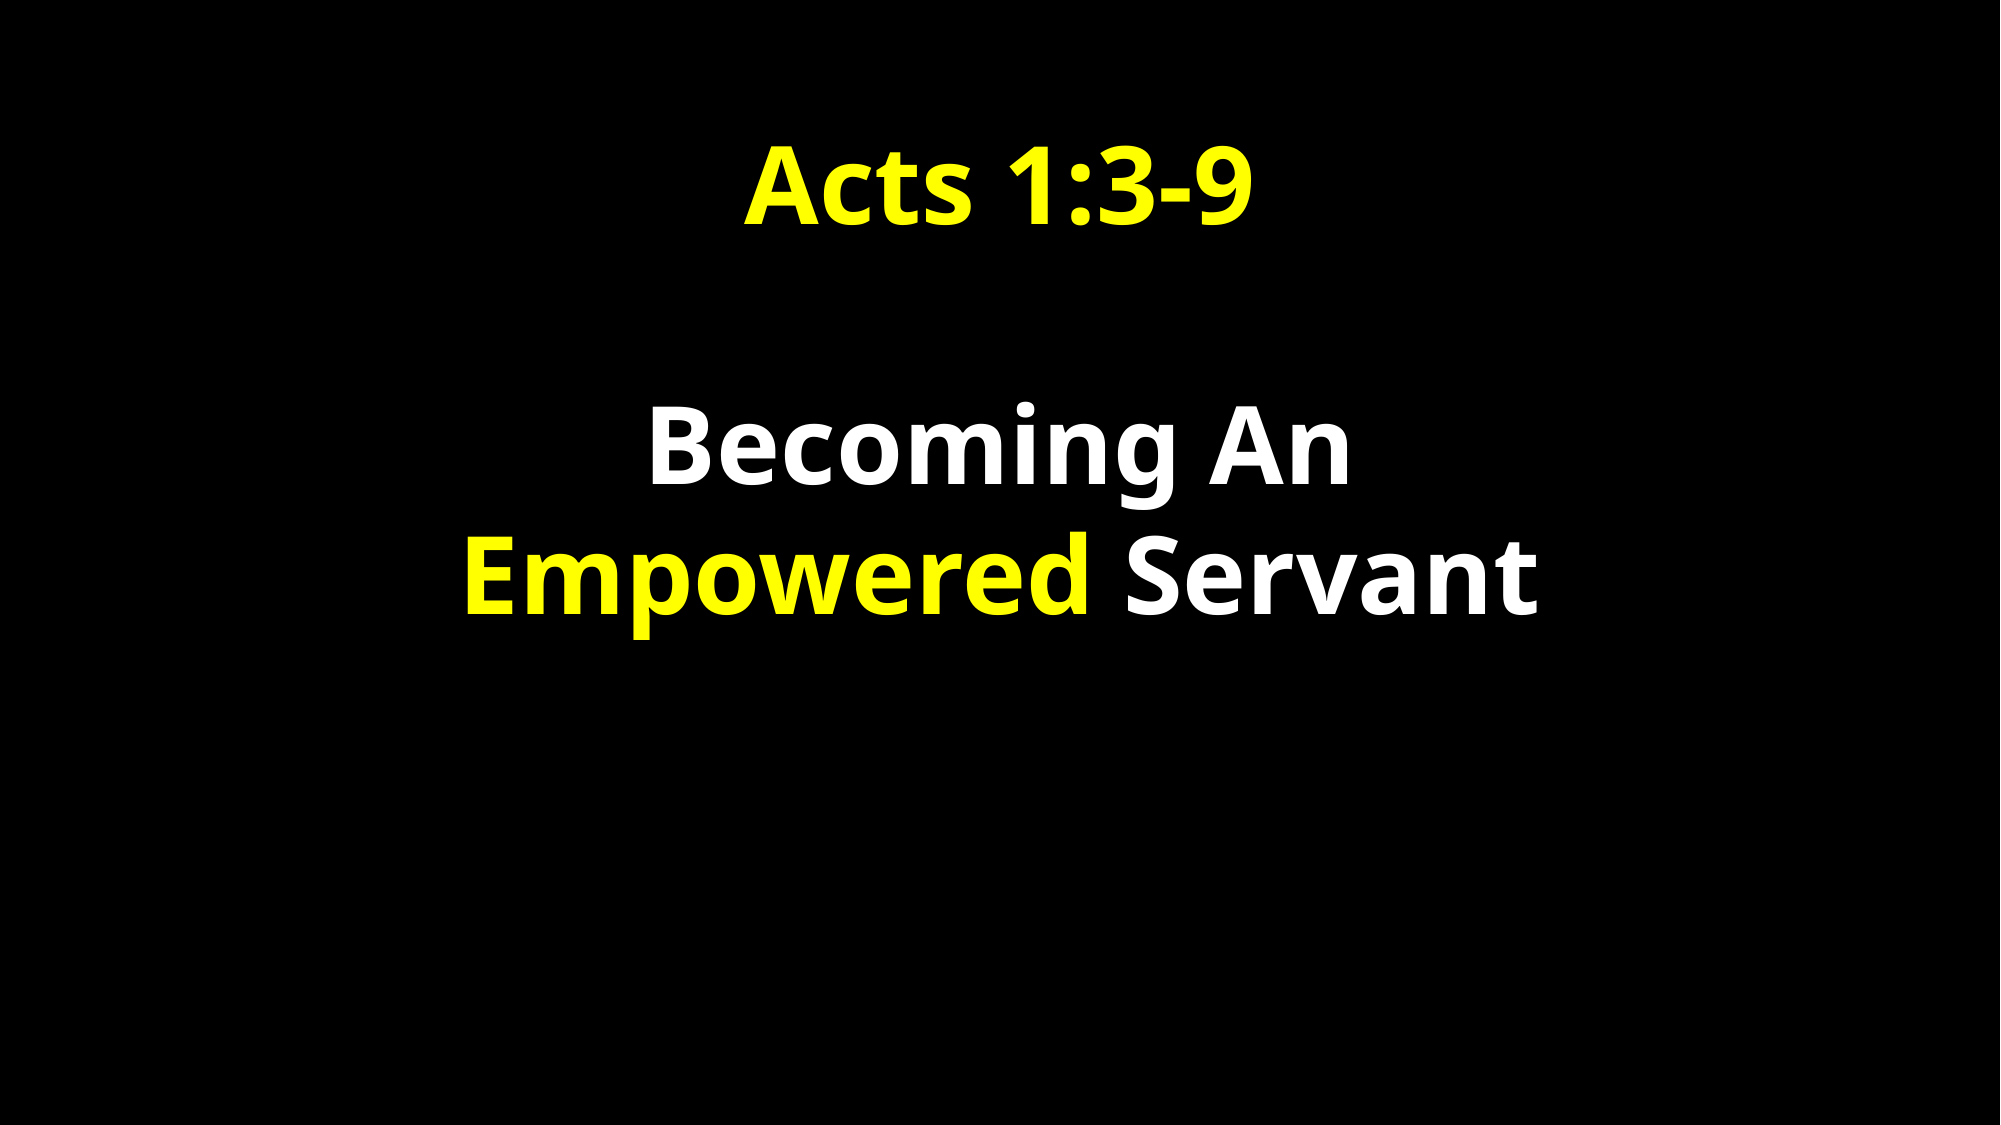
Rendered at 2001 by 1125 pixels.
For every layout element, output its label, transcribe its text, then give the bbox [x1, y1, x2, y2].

list Acts 1:3-9 Becoming An Empowered Servant [76, 108, 1924, 749]
